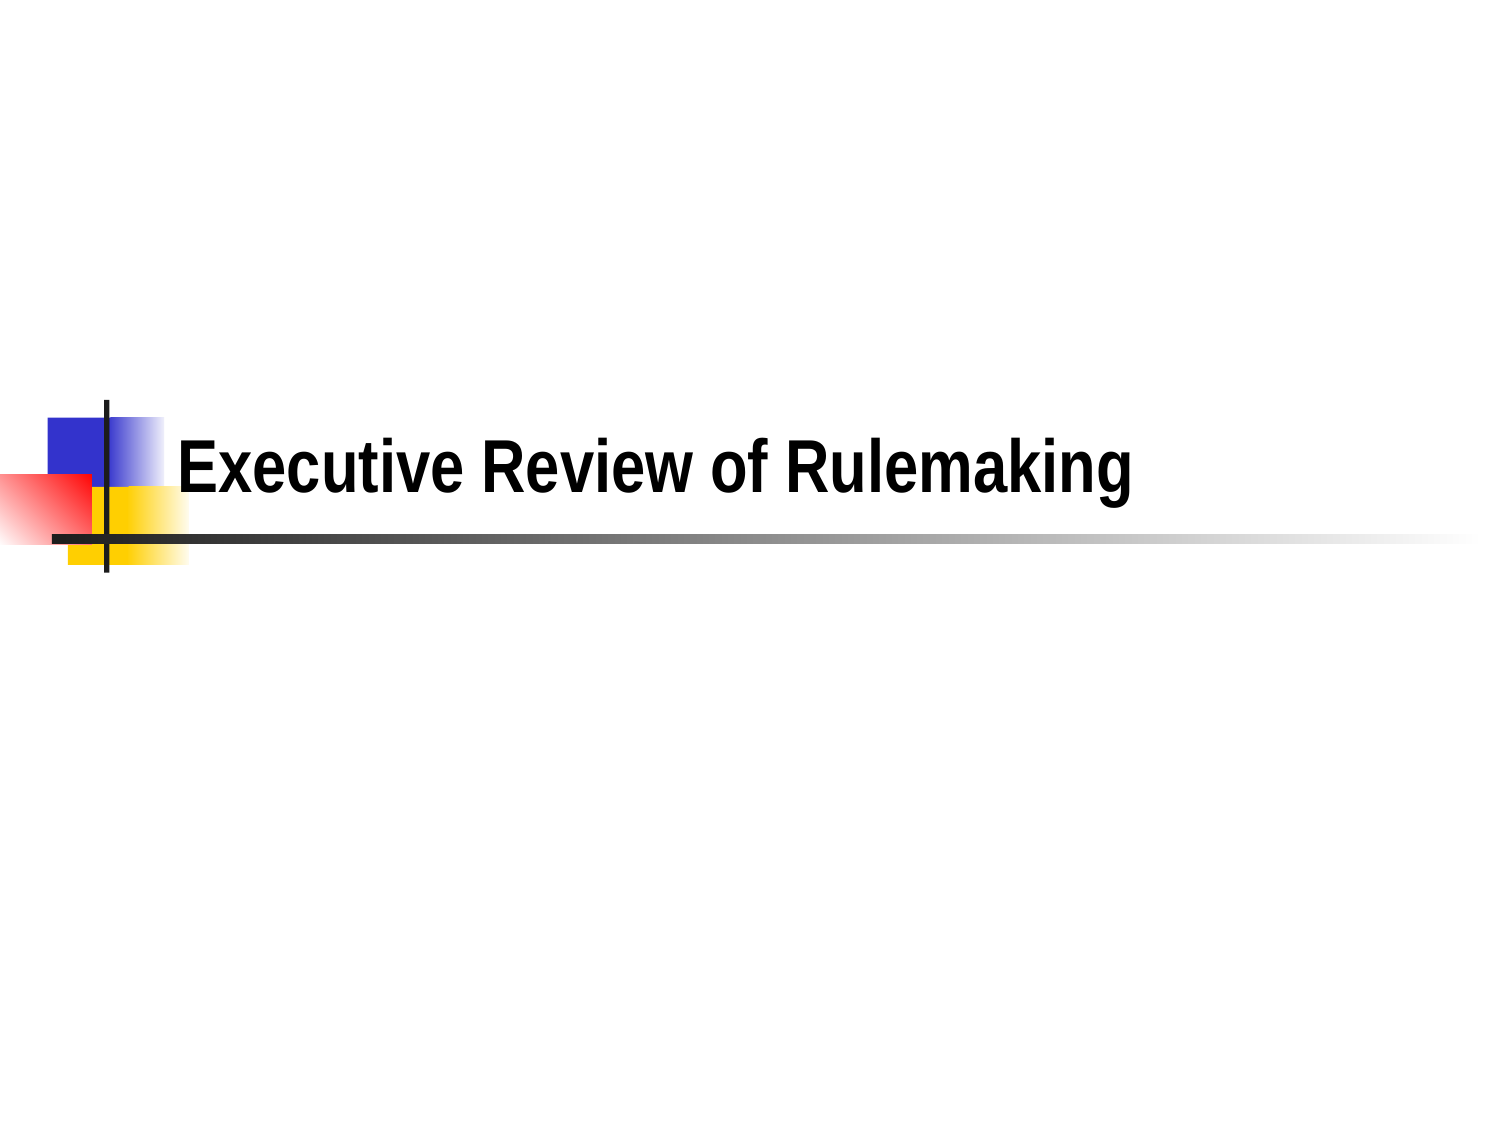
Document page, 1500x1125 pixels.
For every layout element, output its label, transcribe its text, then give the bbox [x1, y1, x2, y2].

title Executive Review of Rulemaking [162, 275, 1438, 515]
